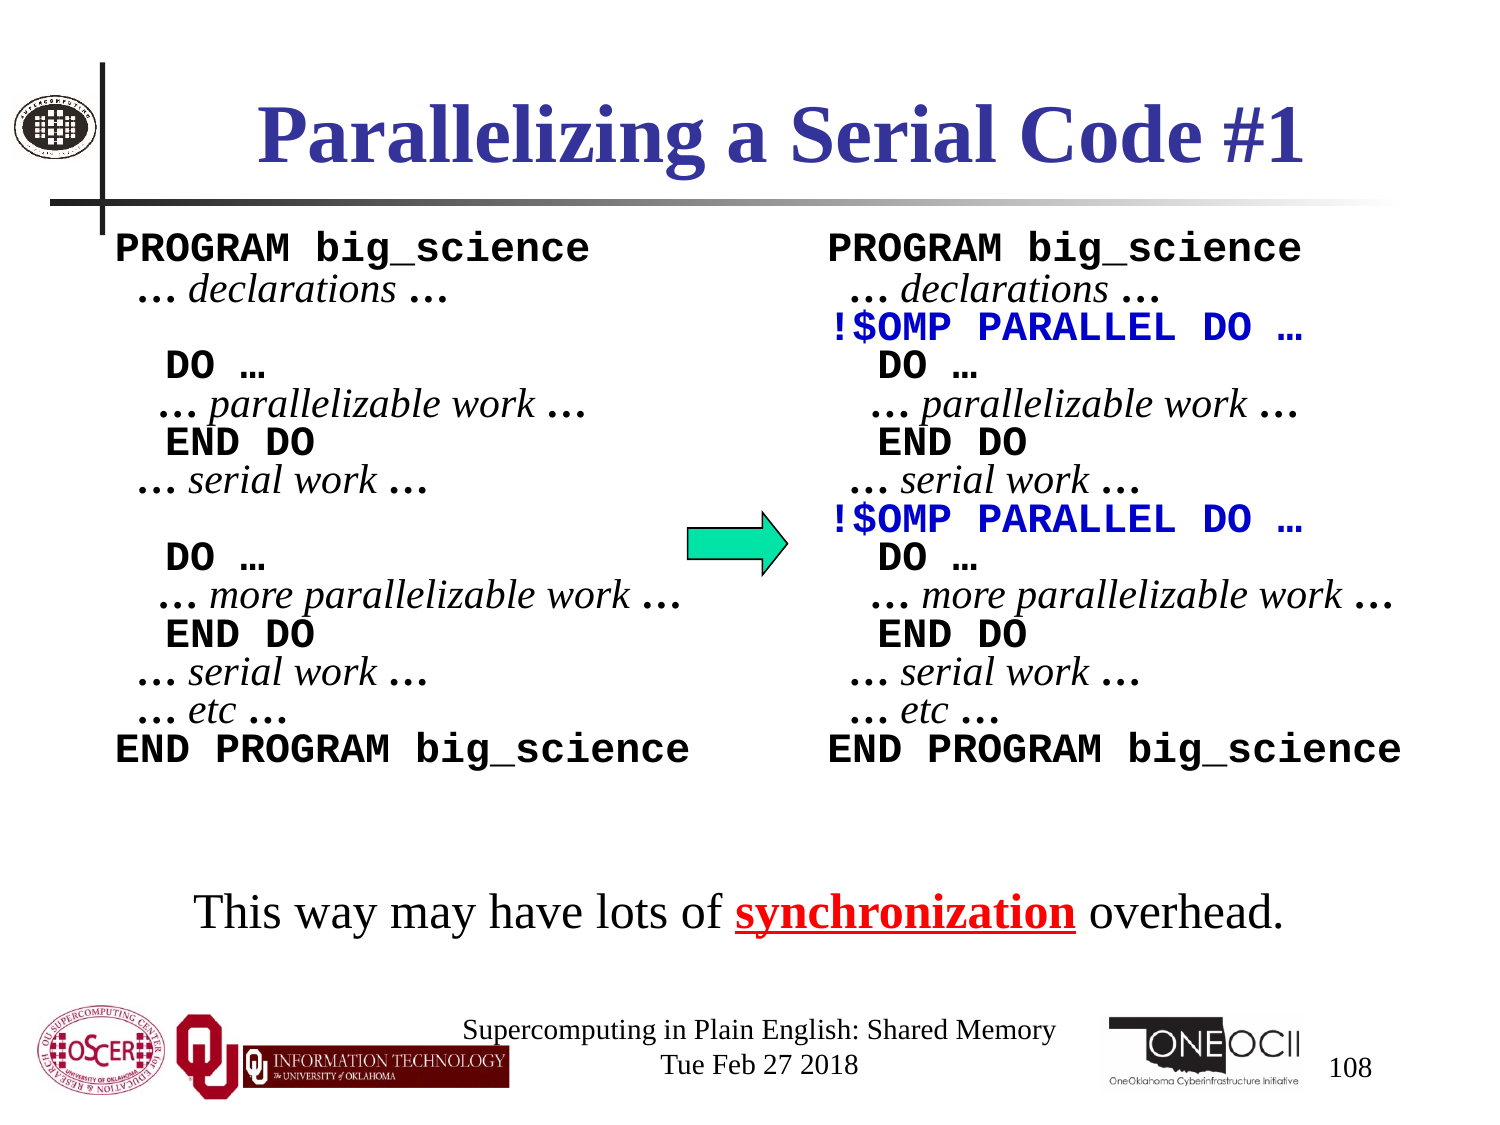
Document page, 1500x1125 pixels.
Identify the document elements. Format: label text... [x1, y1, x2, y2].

picture [12, 94, 98, 161]
list PROGRAM big_science … declarations … DO … … parallelizable work … END DO … serial work … DO … … more parallelizable work … END DO … serial work … … etc … END PROGRAM big_science [99, 212, 726, 976]
title Parallelizing a Serial Code #1 [124, 74, 1442, 187]
text_box This way may have lots of synchronization overhead. [178, 870, 1300, 946]
picture [174, 1012, 513, 1102]
slide_number 108 [1174, 1015, 1388, 1091]
picture [37, 1005, 165, 1095]
text_box [687, 512, 788, 575]
picture [1100, 1013, 1306, 1093]
text_box PROGRAM big_science … declarations … !$OMP PARALLEL DO … DO … … parallelizable work … END DO … serial work … !$OMP PARALLEL DO … DO … … more parallelizable work … END DO … serial work … … etc … END PROGRAM big_science [812, 212, 1438, 975]
footer Supercomputing in Plain English: Shared Memory Tue Feb 27 2018 [431, 1012, 1088, 1088]
